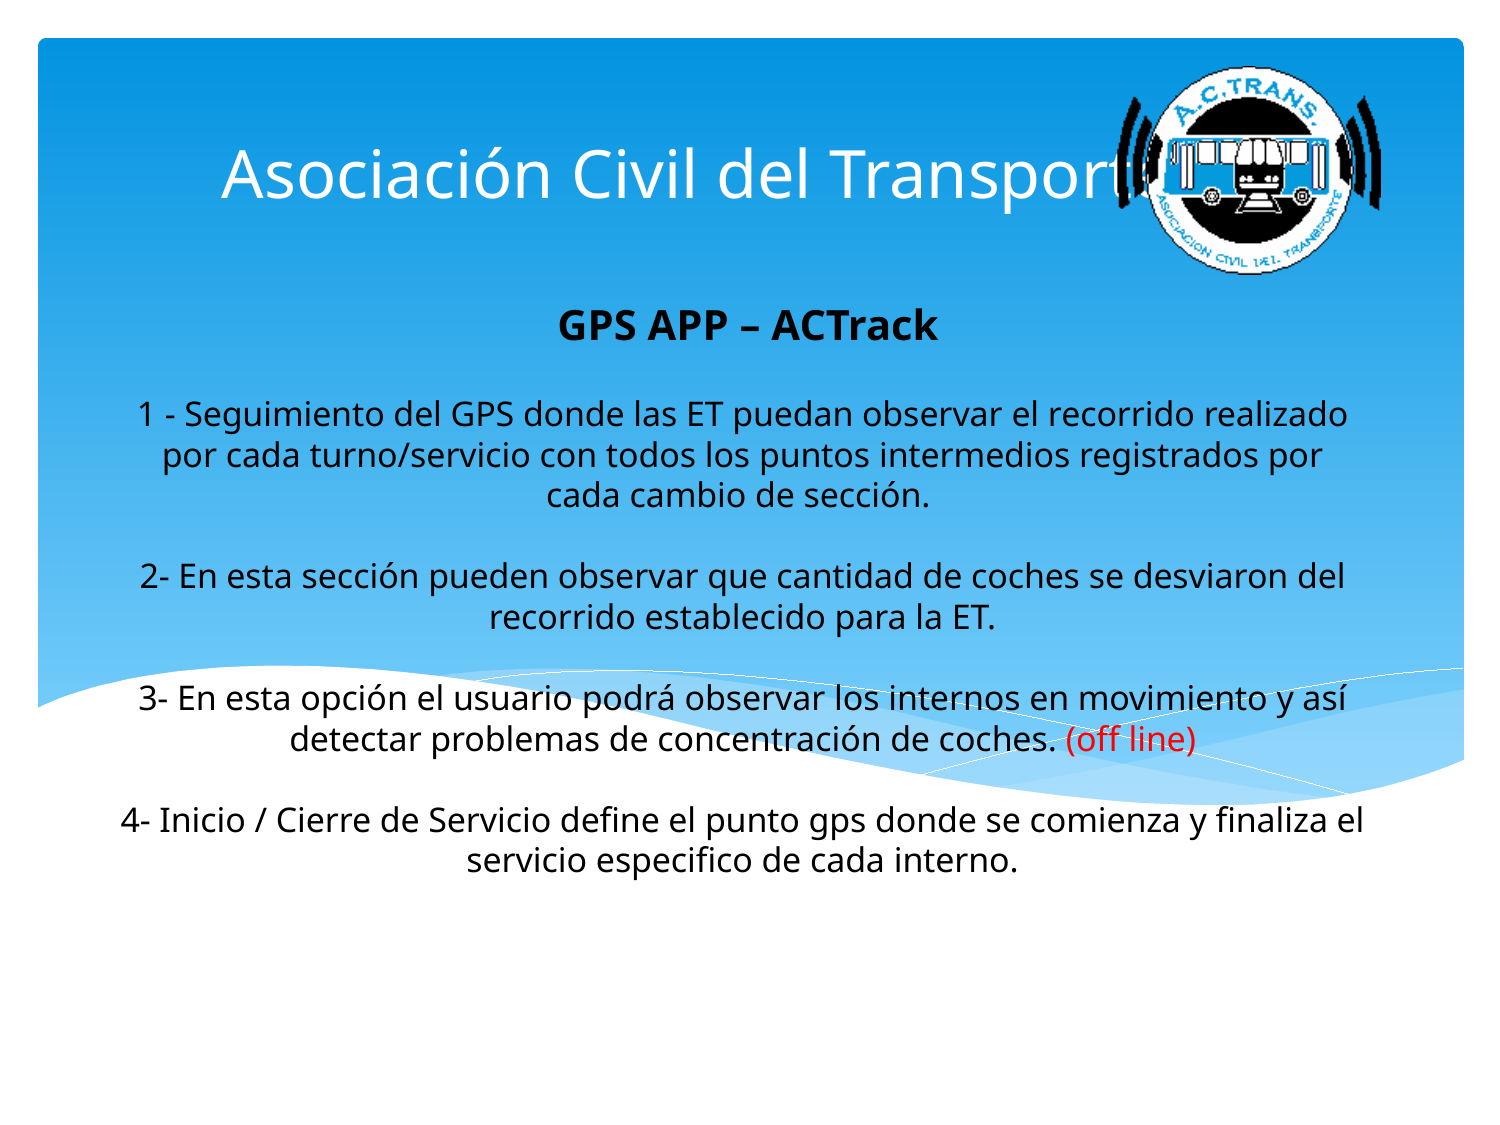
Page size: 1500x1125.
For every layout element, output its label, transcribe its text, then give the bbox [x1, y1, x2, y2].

list Asociación Civil del Transporte [206, 101, 1110, 220]
picture [1115, 67, 1381, 275]
title GPS APP – ACTrack 1 - Seguimiento del GPS donde las ET puedan observar el recorrido realizado por cada turno/servicio con todos los puntos intermedios registrados por cada cambio de sección. 2- En esta sección pueden observar que cantidad de coches se desviaron del recorrido establecido para la ET. 3- En esta opción el usuario podrá observar los internos en movimiento y así detectar problemas de concentración de coches. (off line) 4- Inicio / Cierre de Servicio define el punto gps donde se comienza y finaliza el servicio especifico de cada interno. [105, 291, 1381, 1083]
